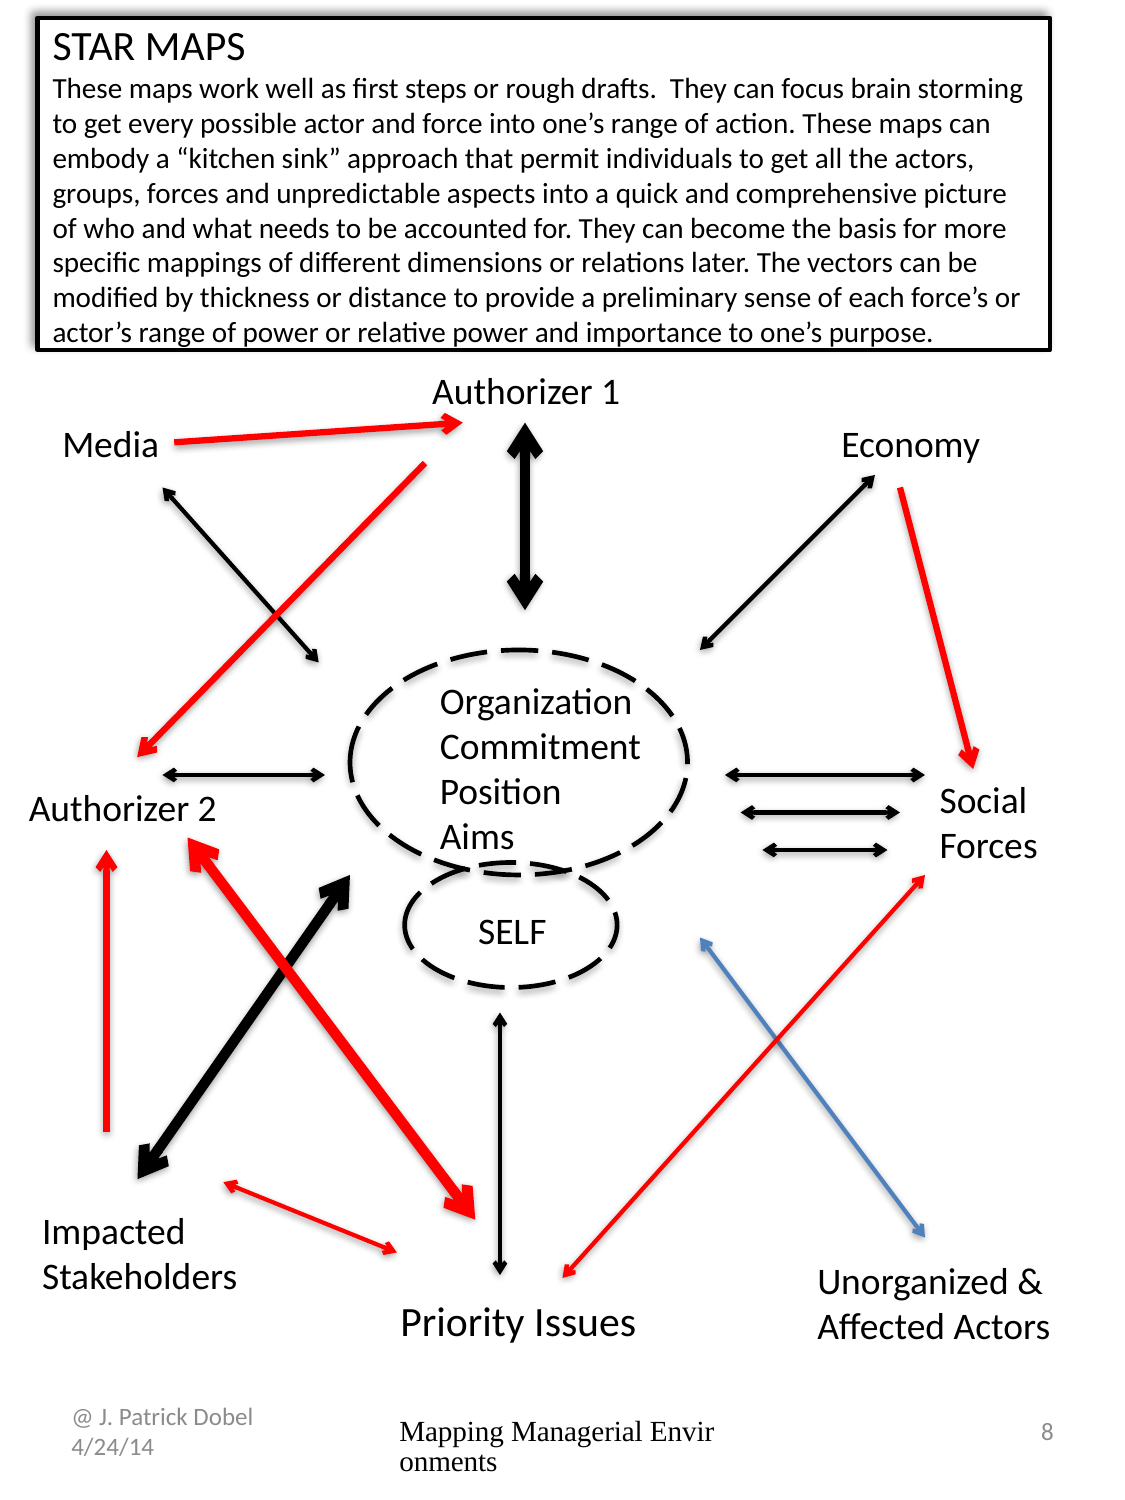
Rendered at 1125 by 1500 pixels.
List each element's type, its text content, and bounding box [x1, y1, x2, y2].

text_box Economy [826, 412, 996, 473]
text_box Organization Commitment Position Aims [424, 670, 663, 899]
text_box [663, 702, 689, 822]
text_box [174, 422, 463, 444]
text_box Social Forces [924, 768, 1094, 874]
title STAR MAPS These maps work well as first steps or rough drafts. They can focus brain storming to get every possible actor and force into one’s range of action. These maps can embody a “kitchen sink” approach that permit individuals to get all the actors, groups, forces and unpredictable aspects into a quick and comprehensive picture of who and what needs to be accounted for. They can become the basis for more specific mappings of different dimensions or relations later. The vectors can be modified by thickness or distance to provide a preliminary sense of each force’s or actor’s range of power or relative power and importance to one’s purpose. [35, 16, 1052, 352]
text_box SELF [479, 899, 557, 960]
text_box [562, 874, 926, 1279]
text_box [137, 874, 182, 1180]
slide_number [56, 1390, 319, 1471]
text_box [223, 1181, 398, 1253]
text_box Authorizer 1 [417, 360, 636, 420]
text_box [899, 487, 974, 770]
footer Mapping Managerial Environments [384, 1390, 741, 1471]
text_box Priority Issues [385, 1287, 652, 1353]
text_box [699, 474, 876, 651]
text_box Media [47, 412, 175, 473]
text_box [429, 649, 617, 670]
text_box [479, 960, 557, 989]
slide_number 8 [806, 1390, 1069, 1471]
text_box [136, 462, 426, 758]
text_box [349, 764, 424, 835]
text_box Authorizer 2 [14, 776, 233, 837]
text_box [187, 837, 476, 1220]
text_box Unorganized & Affected Actors [802, 1249, 1066, 1355]
text_box Impacted Stakeholders [27, 1199, 253, 1305]
